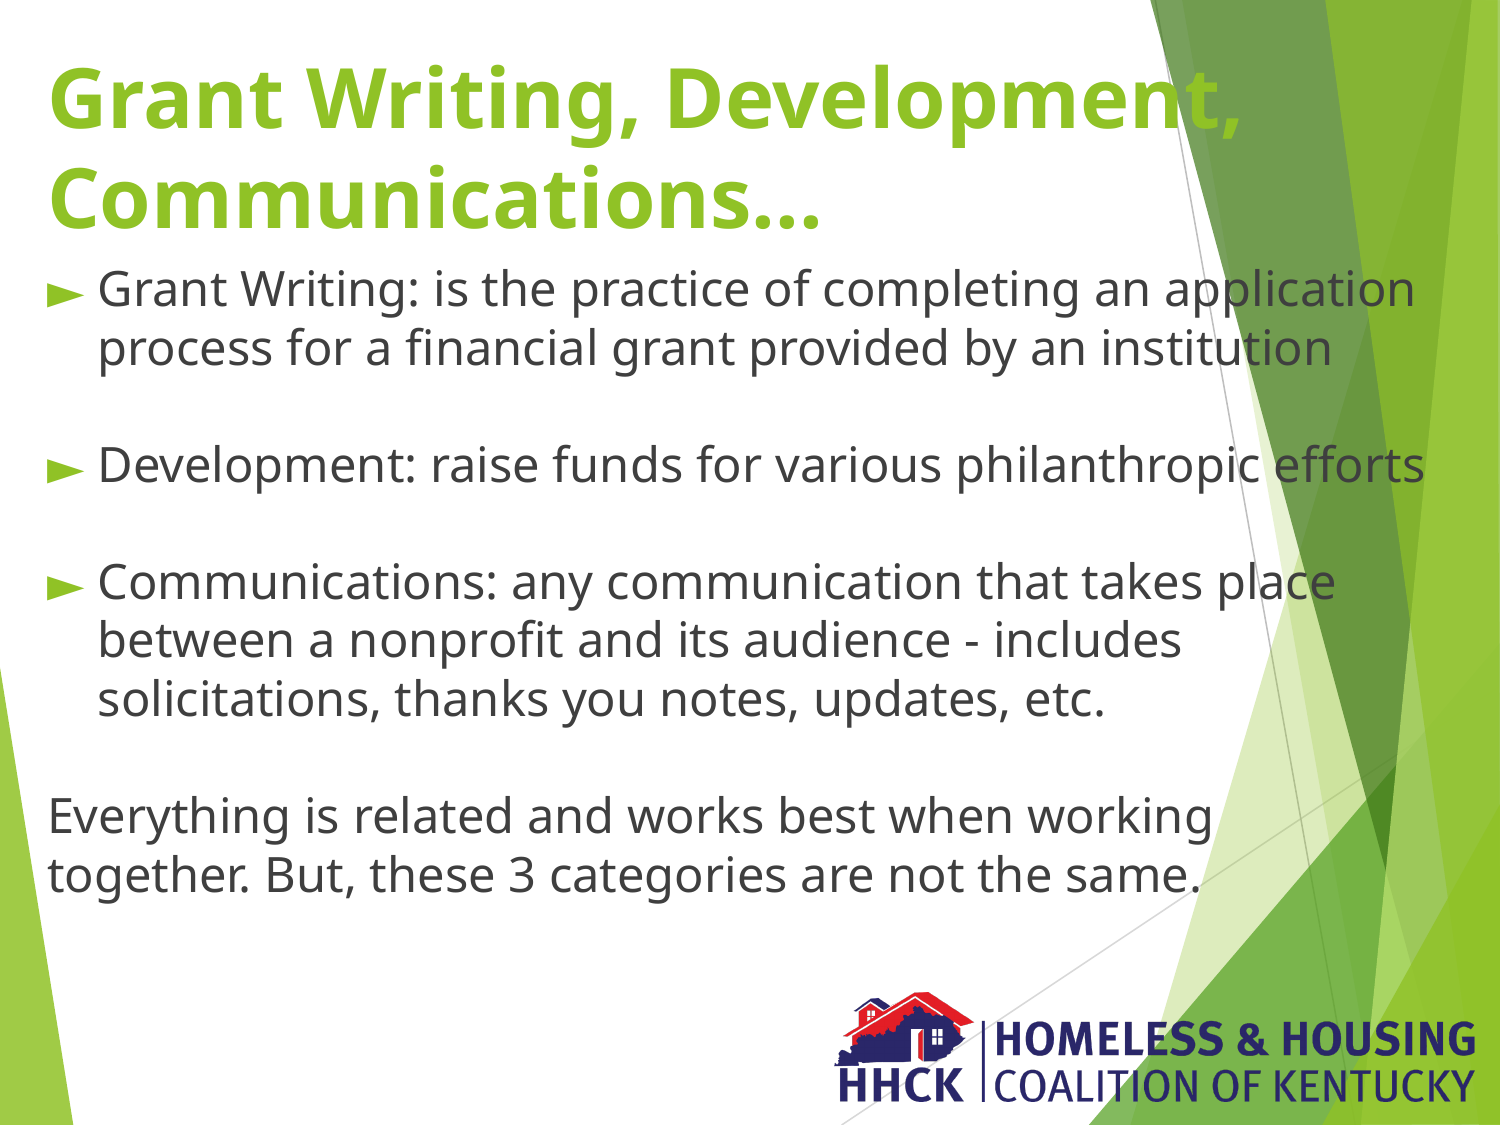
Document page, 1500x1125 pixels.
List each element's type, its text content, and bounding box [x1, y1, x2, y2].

picture [834, 992, 1476, 1102]
title Grant Writing, Development, Communications... [32, 37, 1457, 270]
list Grant Writing: is the practice of completing an application process for a financial grant provided by an institution Development: raise funds for various philanthropic efforts Communications: any communication that takes place between a nonprofit and its audience - includes solicitations, thanks you notes, updates, etc. Everything is related and works best when working together. But, these 3 categories are not the same. [32, 249, 1445, 999]
